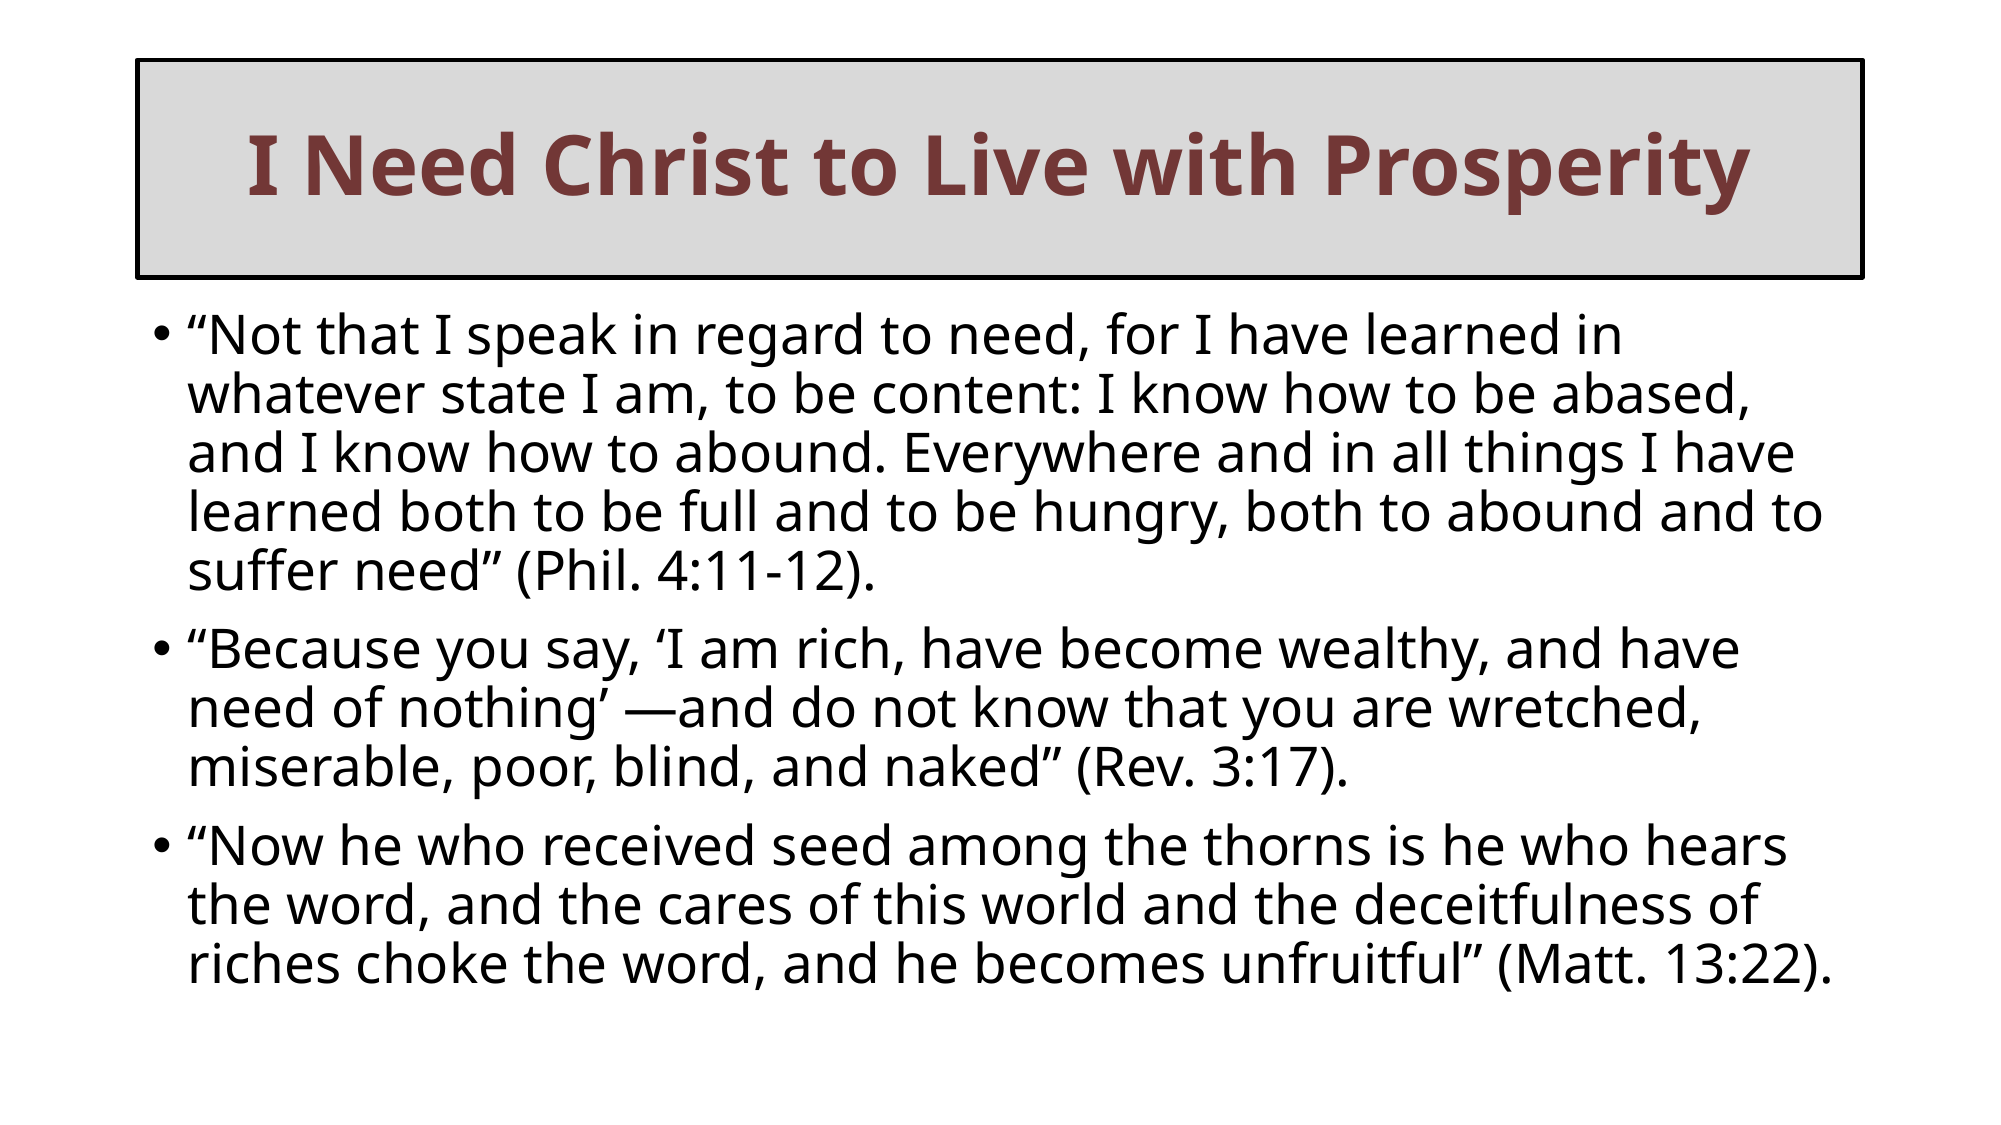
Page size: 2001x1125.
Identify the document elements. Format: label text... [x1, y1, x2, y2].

title I Need Christ to Live with Prosperity [135, 58, 1865, 280]
list “Not that I speak in regard to need, for I have learned in whatever state I am, to be content: I know how to be abased, and I know how to abound. Everywhere and in all things I have learned both to be full and to be hungry, both to abound and to suffer need” (Phil. 4:11-12). “Because you say, ‘I am rich, have become wealthy, and have need of nothing’ —and do not know that you are wretched, miserable, poor, blind, and naked” (Rev. 3:17). “Now he who received seed among the thorns is he who hears the word, and the cares of this world and the deceitfulness of riches choke the word, and he becomes unfruitful” (Matt. 13:22). [137, 299, 1863, 1014]
